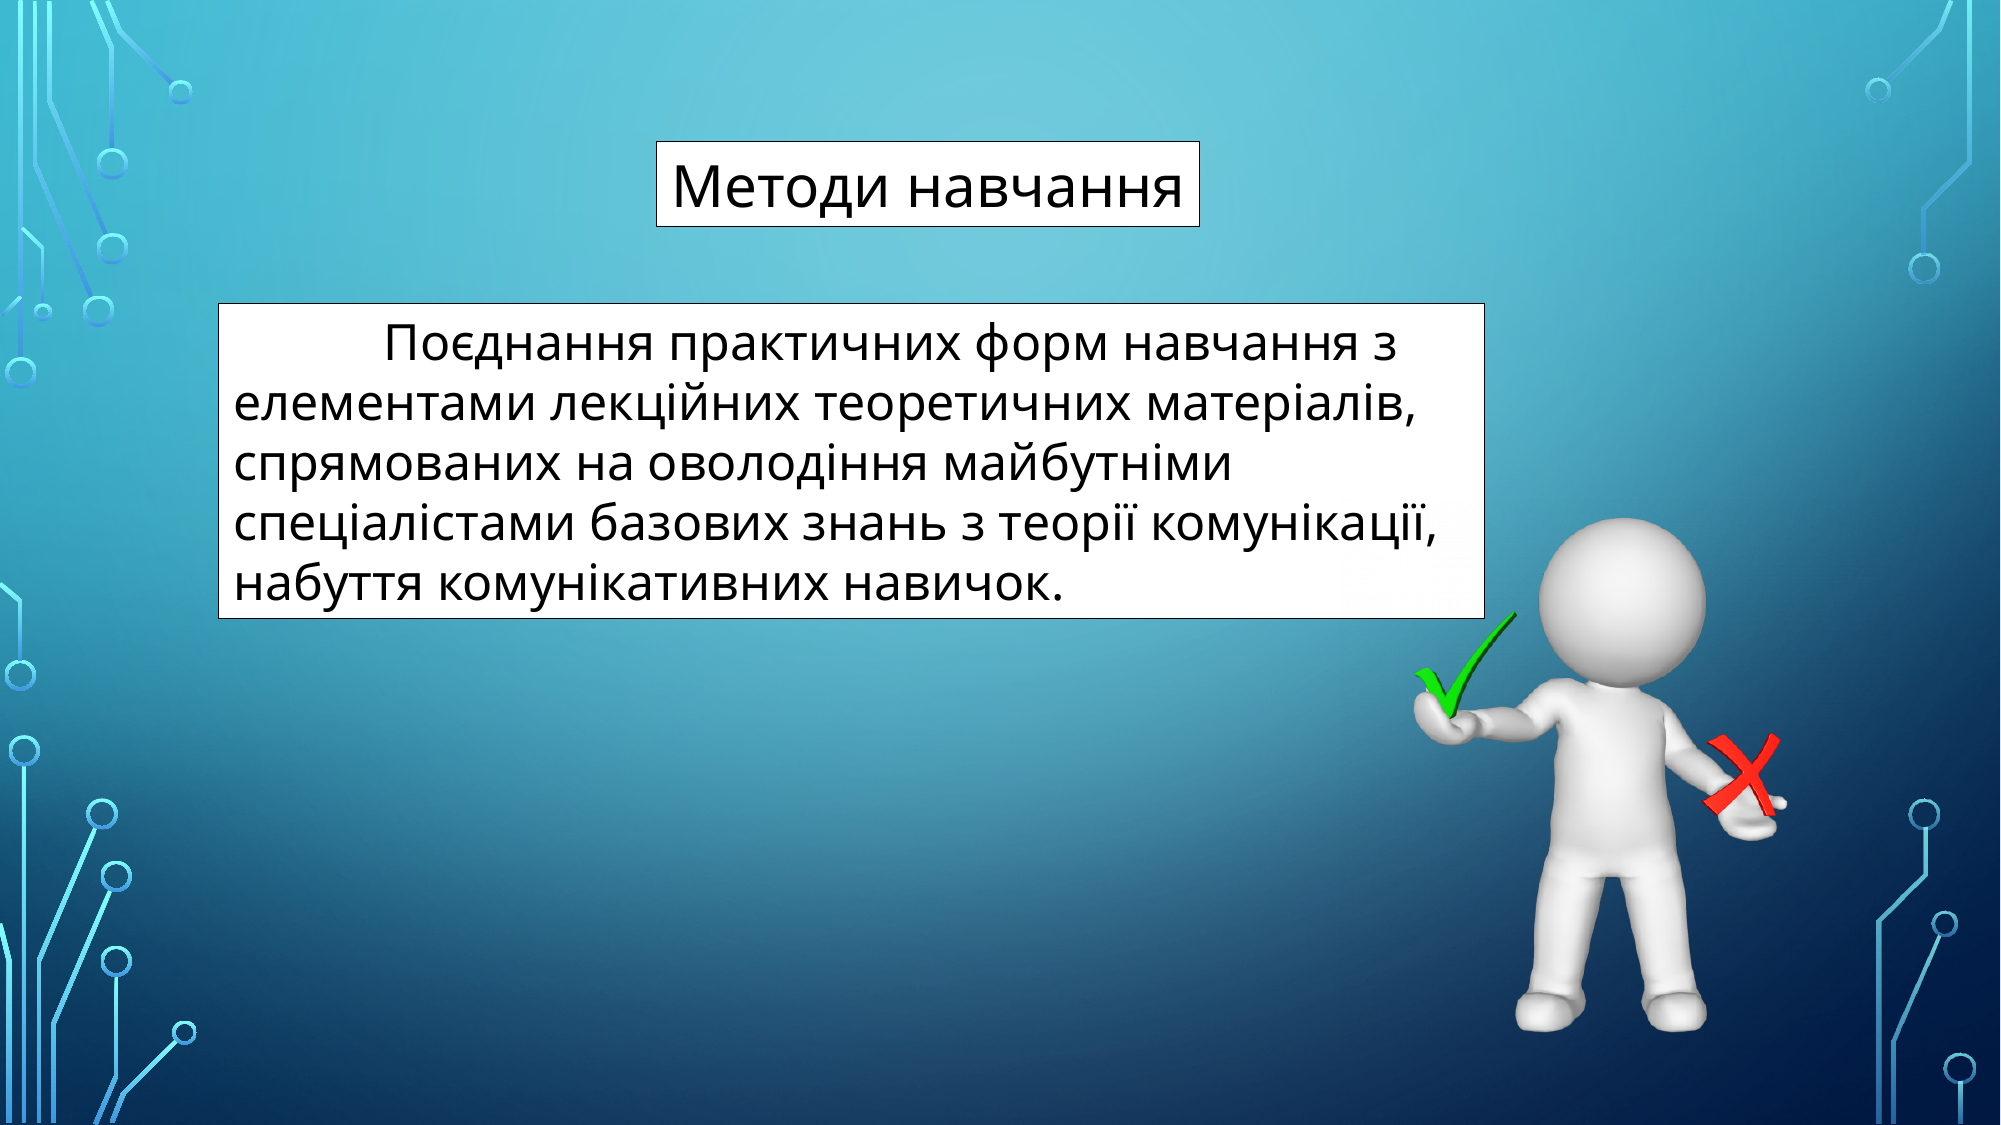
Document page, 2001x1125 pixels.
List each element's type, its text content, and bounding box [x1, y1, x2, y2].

text_box Поєднання практичних форм навчання з елементами лекційних теоретичних матеріалів, спрямованих на оволодіння майбутніми спеціалістами базових знань з теорії комунікації, набуття комунікативних навичок. [218, 303, 1485, 619]
text_box Методи навчання [656, 141, 1200, 227]
picture [1339, 499, 1891, 1052]
